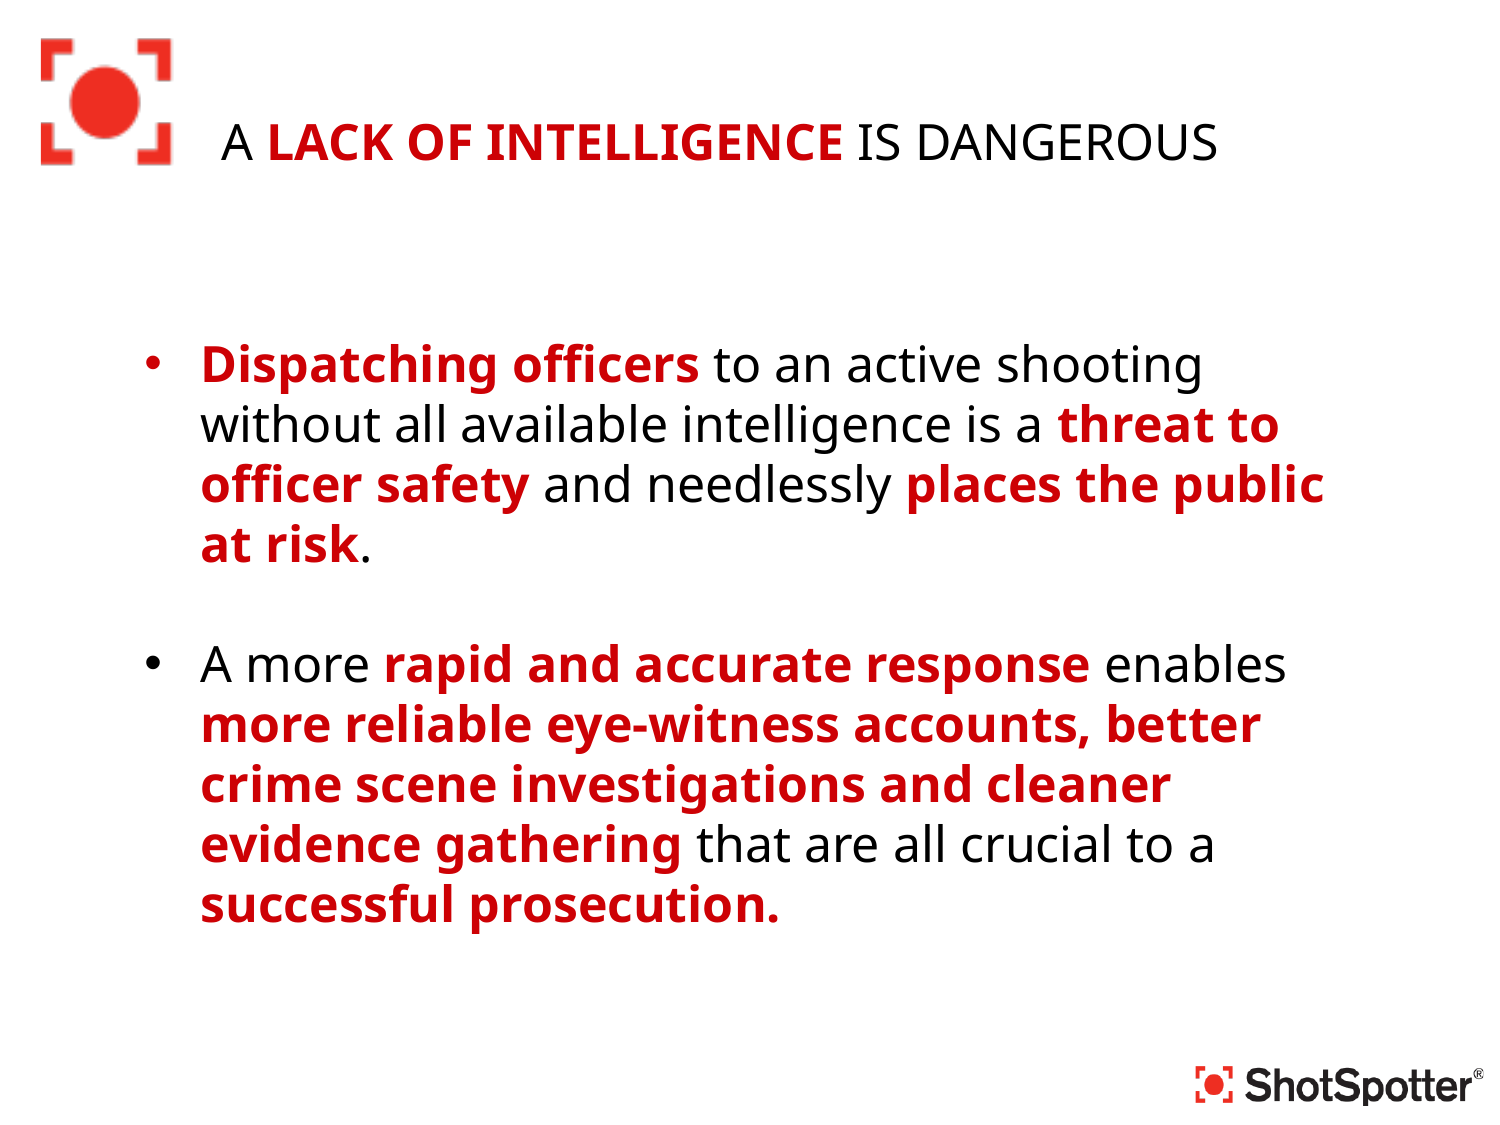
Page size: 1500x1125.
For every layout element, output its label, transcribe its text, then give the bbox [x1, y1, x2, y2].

picture [40, 37, 178, 179]
text_box Dispatching officers to an active shooting without all available intelligence is a threat to officer safety and needlessly places the public at risk. A more rapid and accurate response enables more reliable eye-witness accounts, better crime scene investigations and cleaner evidence gathering that are all crucial to a successful prosecution. [129, 324, 1371, 940]
picture [1195, 1065, 1484, 1107]
text_box A LACK OF INTELLIGENCE IS DANGEROUS [206, 103, 1296, 178]
